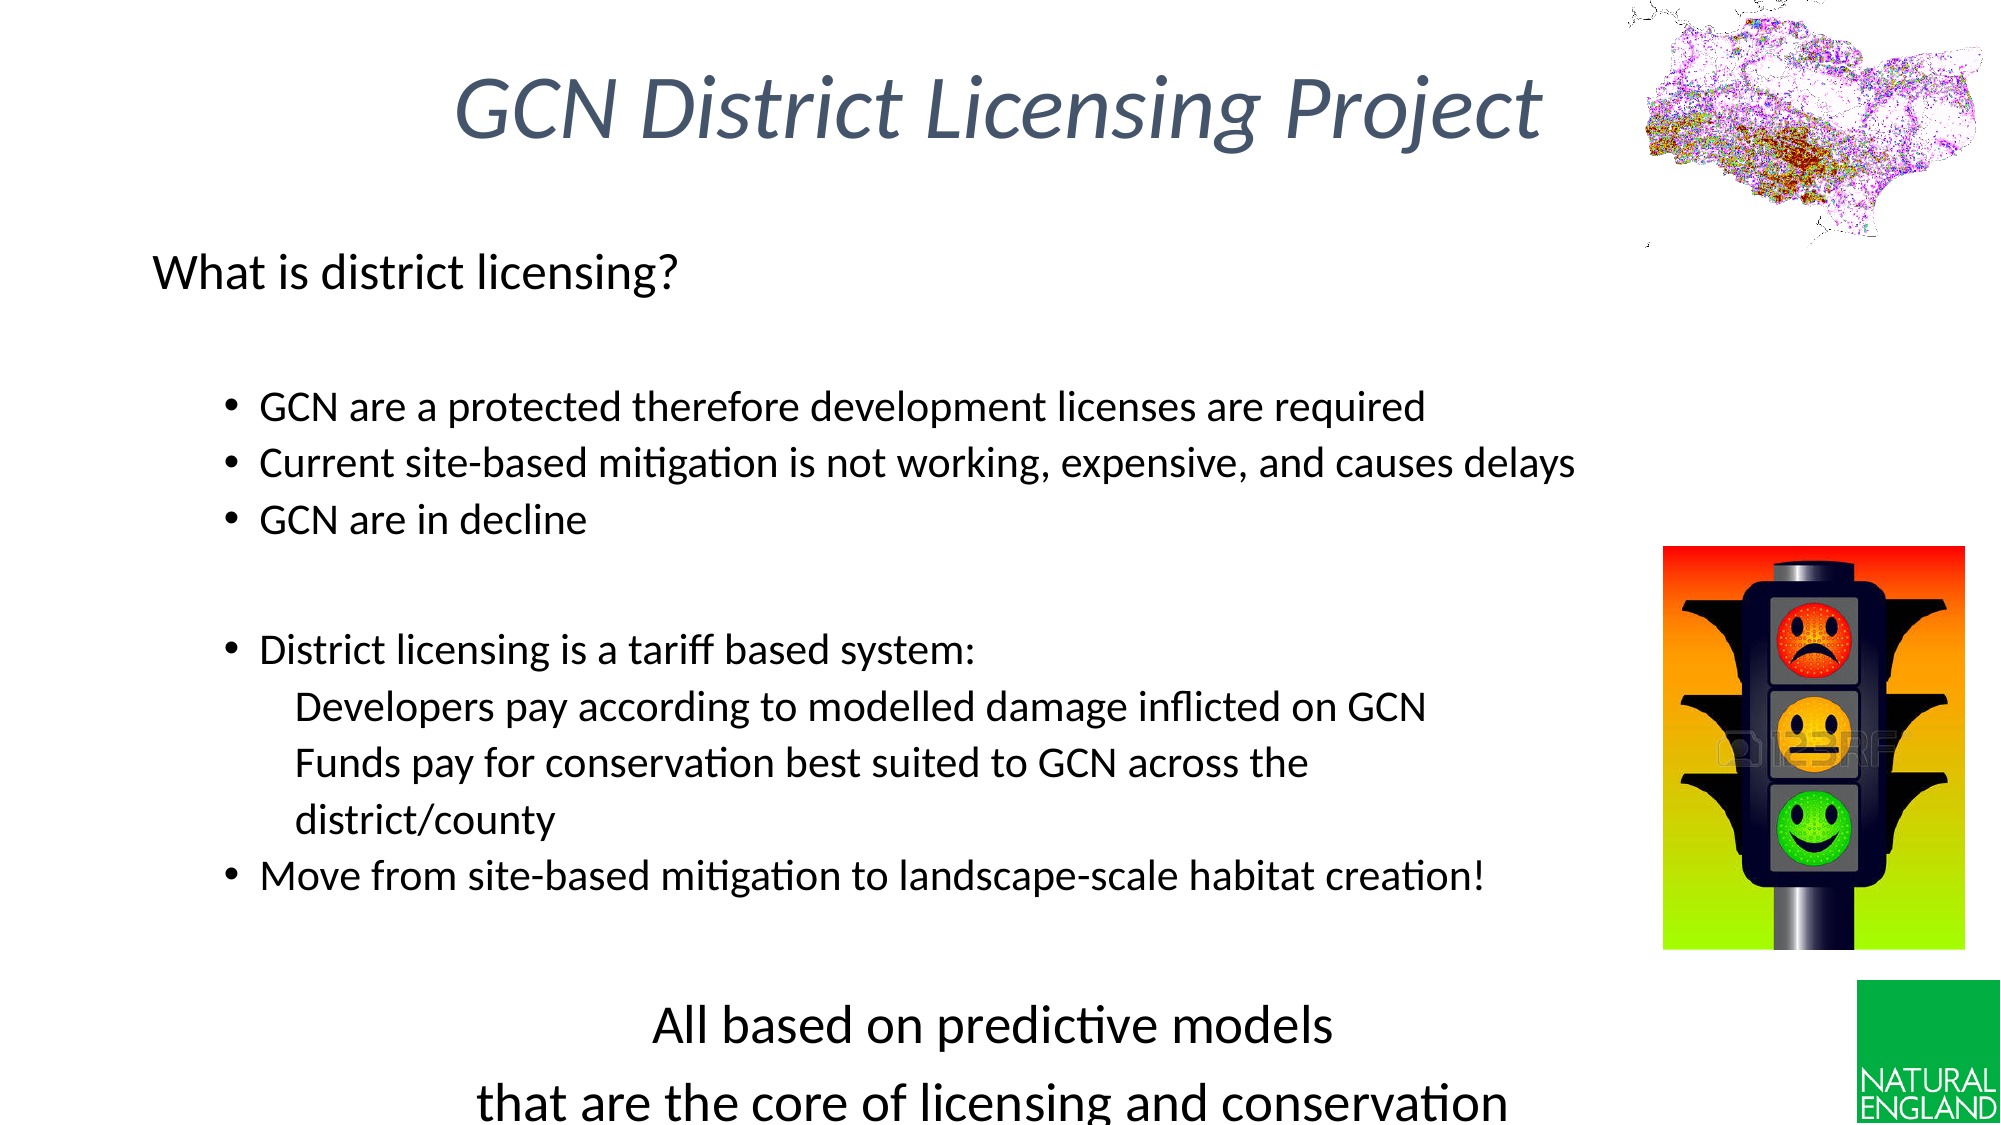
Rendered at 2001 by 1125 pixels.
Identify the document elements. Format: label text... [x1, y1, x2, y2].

picture [1663, 546, 1965, 950]
picture [1628, 0, 2000, 248]
list What is district licensing? GCN are a protected therefore development licenses are required Current site-based mitigation is not working, expensive, and causes delays GCN are in decline District licensing is a tariff based system: Developers pay according to modelled damage inflicted on GCN Funds pay for conservation best suited to GCN across the district/county Move from site-based mitigation to landscape-scale habitat creation! All based on predictive models that are the core of licensing and conservation [137, 237, 1863, 1125]
title GCN District Licensing Project [137, 0, 1628, 218]
picture [1857, 980, 2000, 1123]
